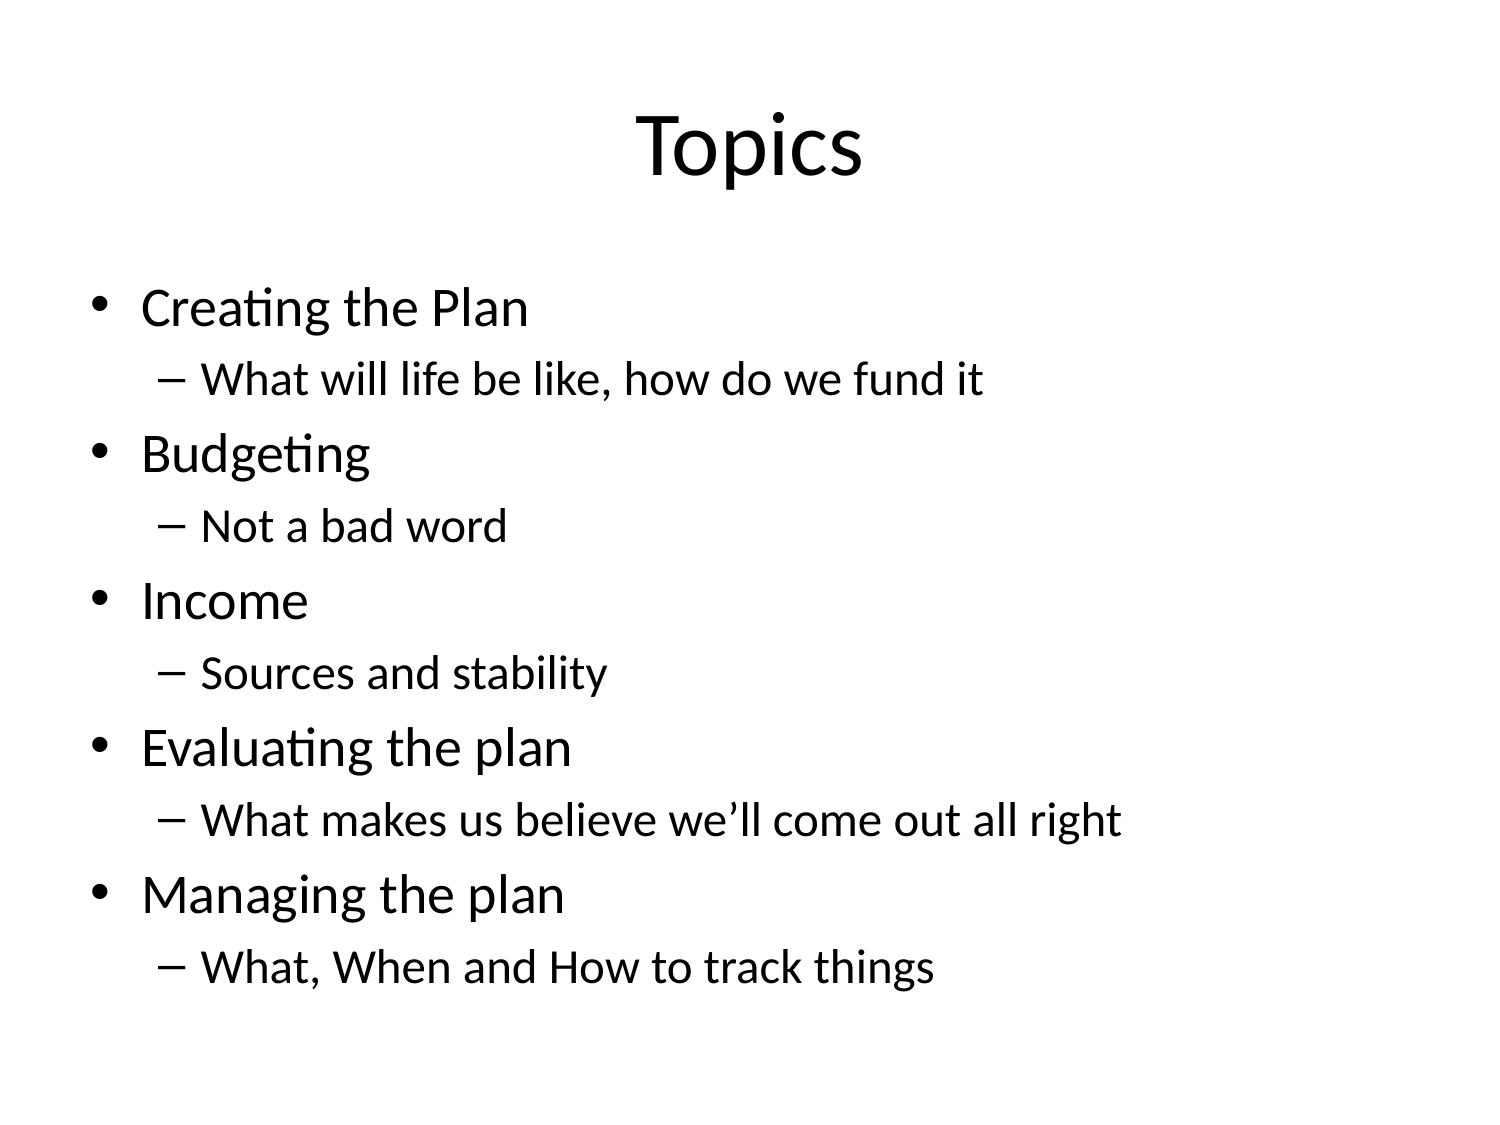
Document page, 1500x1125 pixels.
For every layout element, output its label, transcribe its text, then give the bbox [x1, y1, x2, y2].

title Topics [75, 45, 1425, 233]
list Creating the Plan What will life be like, how do we fund it Budgeting Not a bad word Income Sources and stability Evaluating the plan What makes us believe we’ll come out all right Managing the plan What, When and How to track things [75, 262, 1425, 1005]
